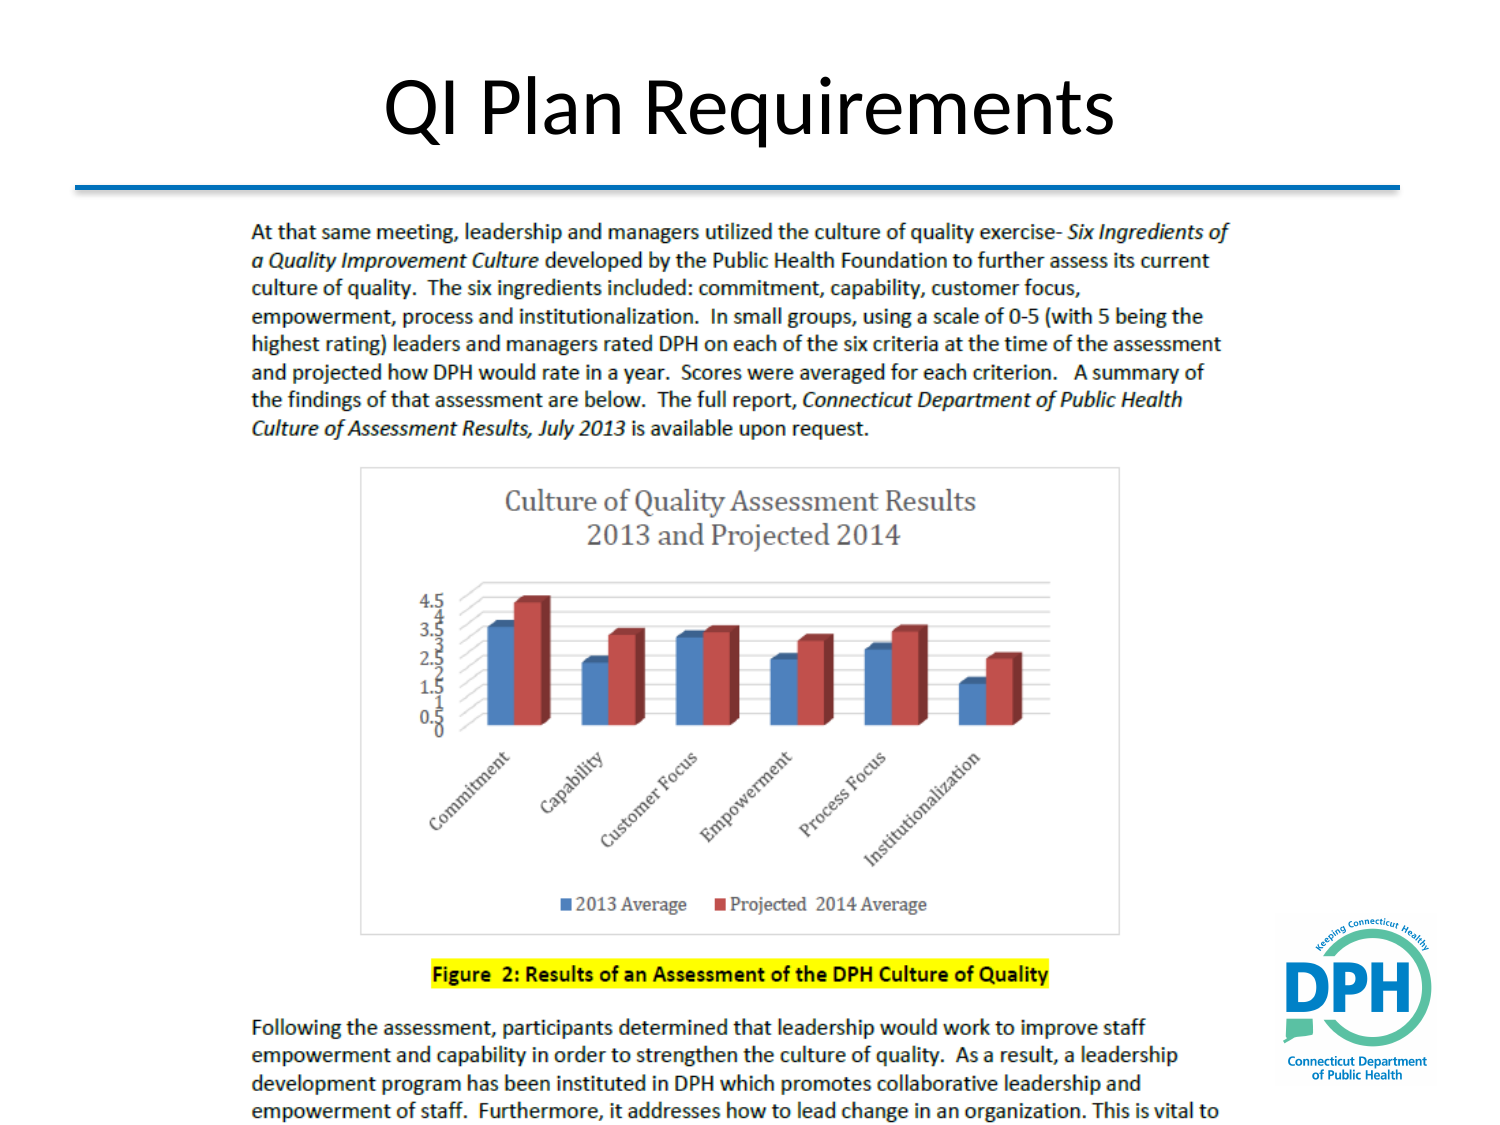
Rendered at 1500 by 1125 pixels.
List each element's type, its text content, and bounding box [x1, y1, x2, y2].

picture [242, 212, 1233, 1125]
title QI Plan Requirements [75, 7, 1425, 195]
picture [1274, 913, 1438, 1087]
